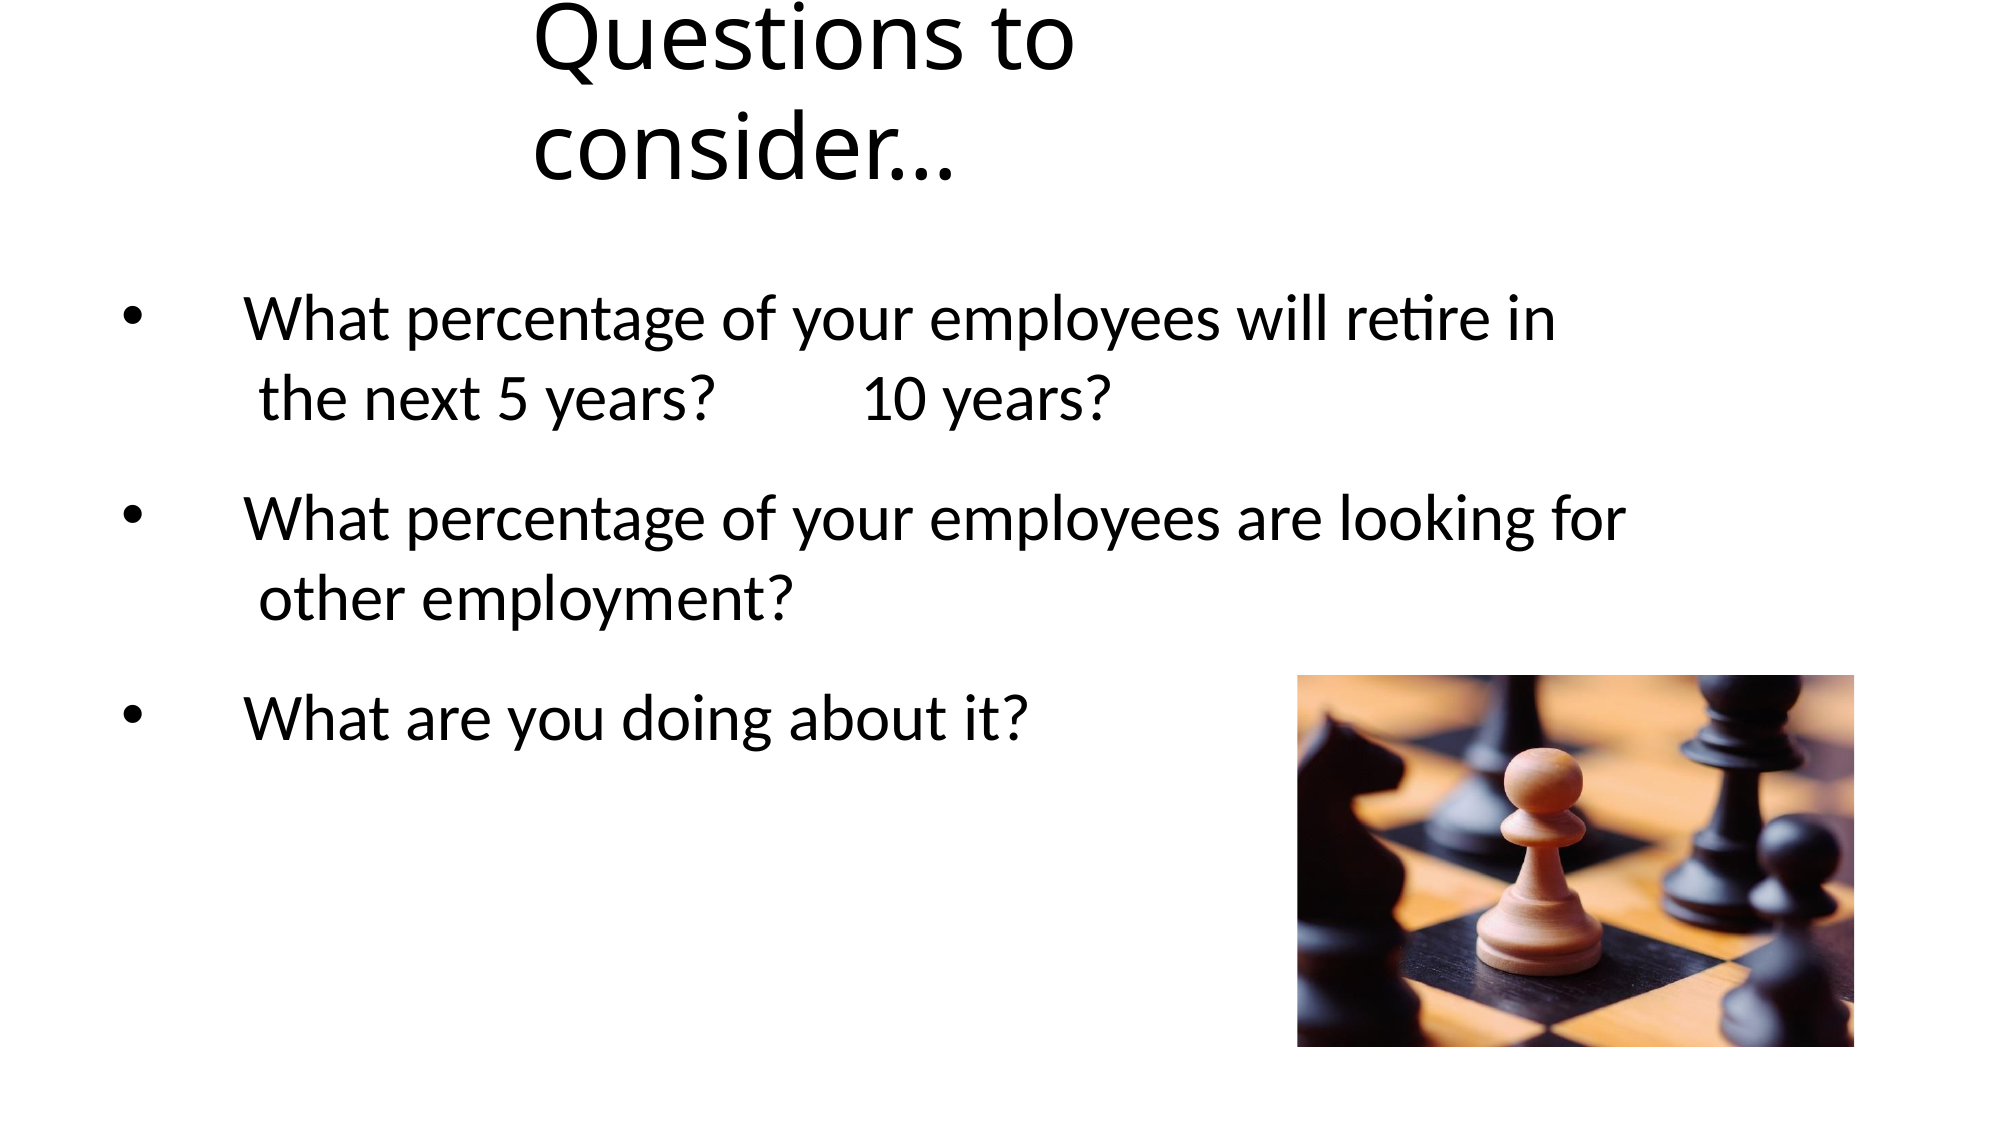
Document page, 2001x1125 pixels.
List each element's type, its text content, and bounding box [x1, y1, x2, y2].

text_box [1297, 675, 1855, 1047]
text_box What percentage of your employees will retire in the next 5 years? 10 years? What percentage of your employees are looking for other employment? What are you doing about it? [119, 271, 1640, 754]
title Questions to consider… [529, 0, 1428, 199]
